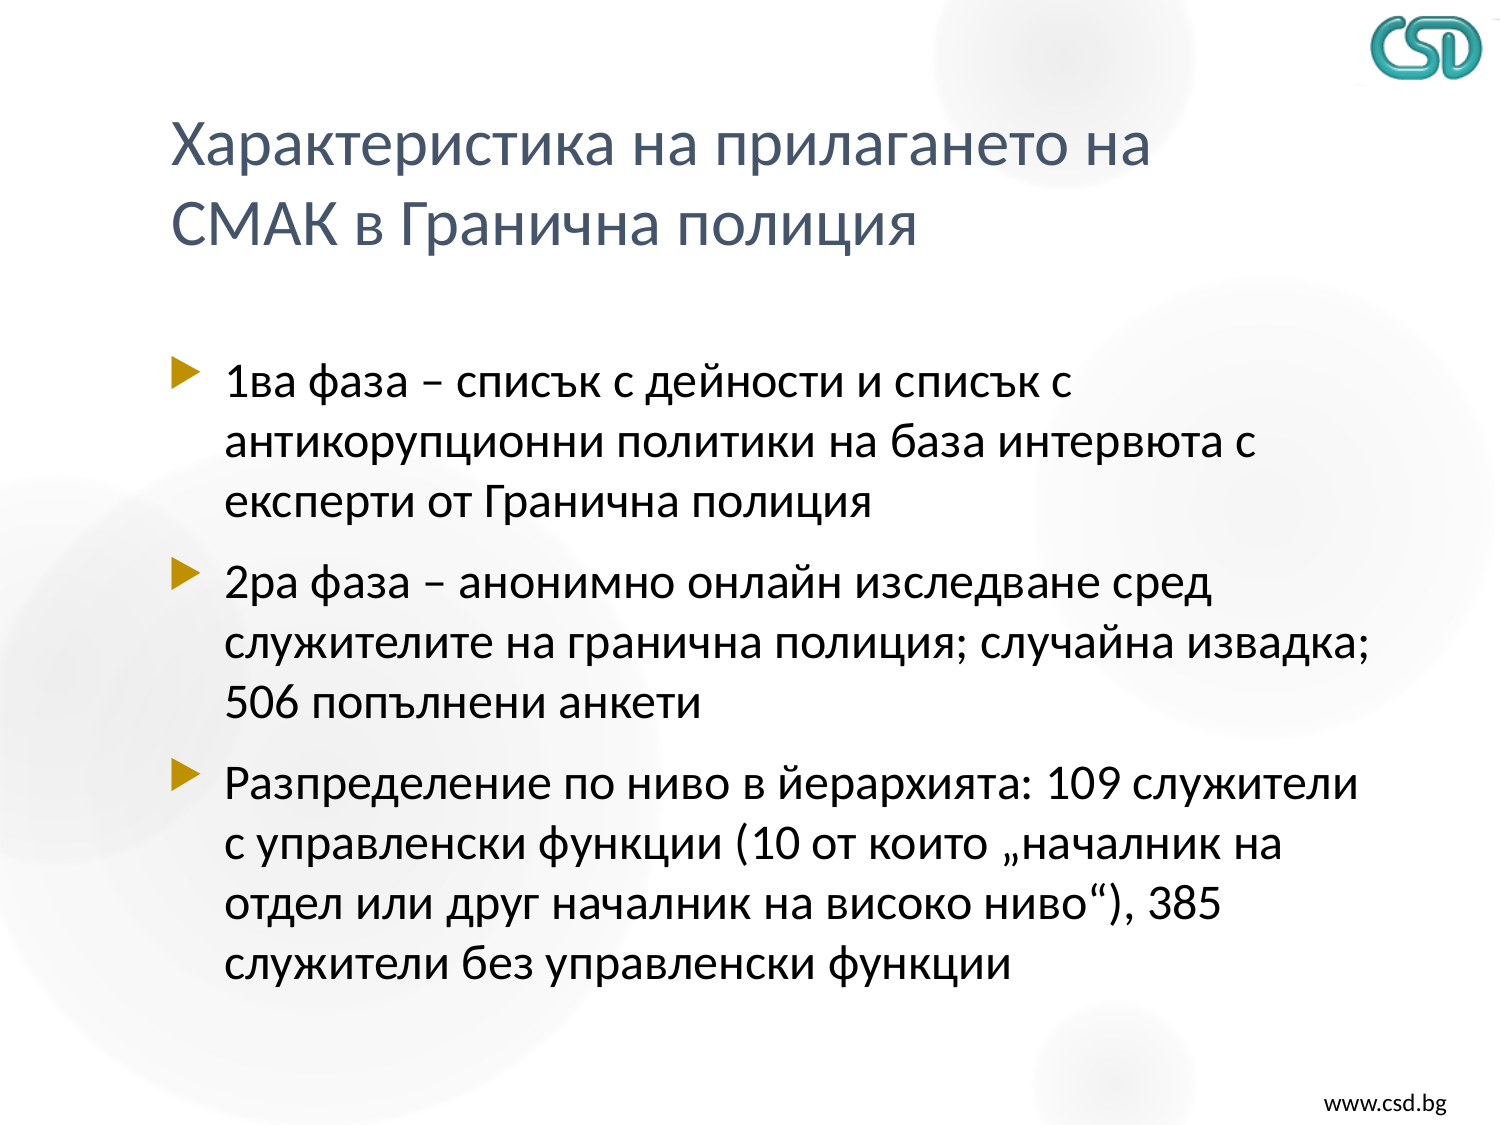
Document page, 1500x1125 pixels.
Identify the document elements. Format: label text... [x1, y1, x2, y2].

title Характеристика на прилагането на СМАК в Гранична полиция [156, 59, 1331, 266]
picture [1357, 0, 1500, 100]
list 1ва фаза – списък с дейности и списък с антикорупционни политики на база интервюта с експерти от Гранична полиция 2ра фаза – анонимно онлайн изследване сред служителите на гранична полиция; случайна извадка; 506 попълнени анкети Разпределение по ниво в йерархията: 109 служители с управленски функции (10 от които „началник на отдел или друг началник на високо ниво“), 385 служители без управленски функции [152, 301, 1406, 1037]
